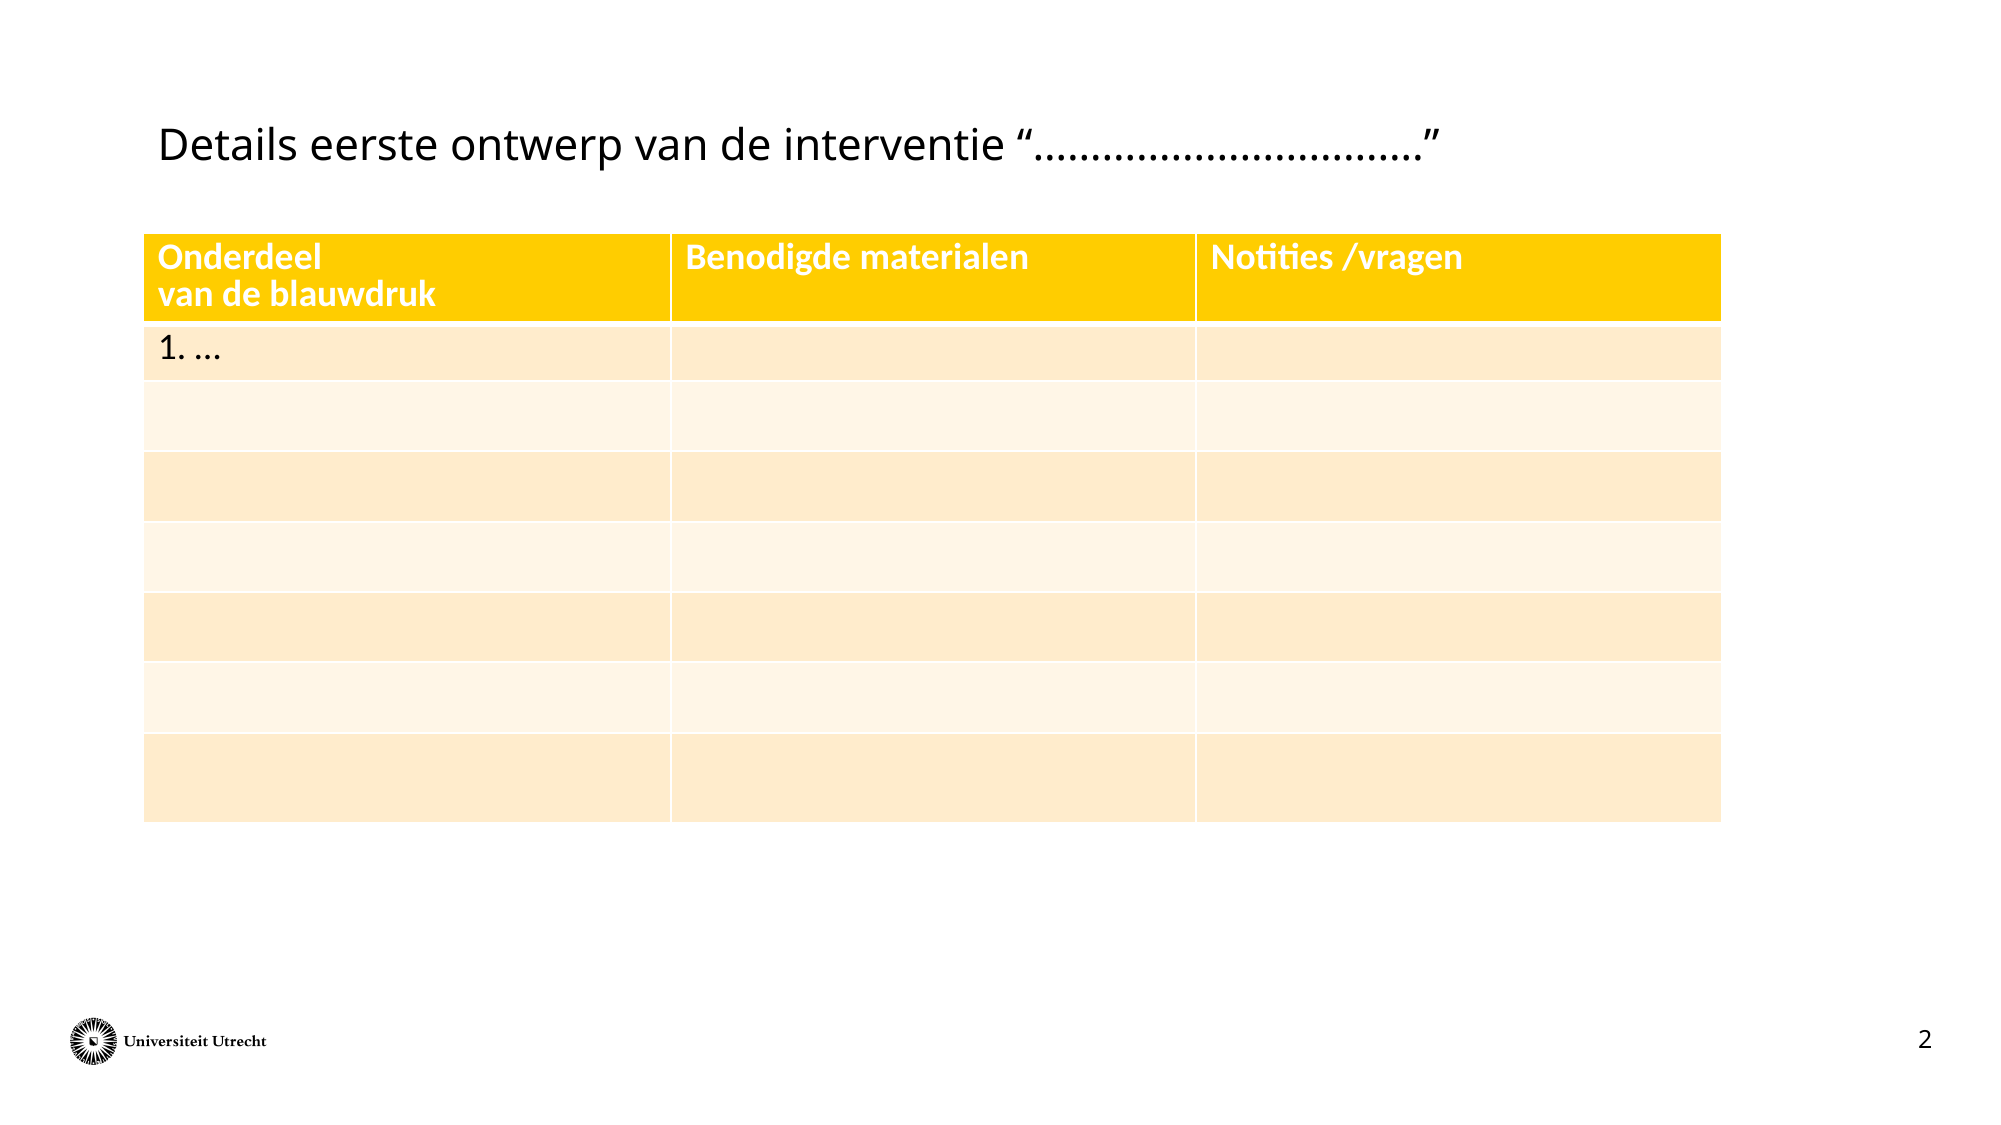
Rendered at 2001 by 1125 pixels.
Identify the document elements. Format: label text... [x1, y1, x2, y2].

table_cell [144, 593, 670, 661]
table_cell [672, 523, 1195, 591]
table_cell [144, 523, 670, 591]
table_cell [1197, 734, 1721, 822]
table_cell [1197, 327, 1721, 380]
table_cell [144, 663, 670, 732]
table_cell [144, 734, 670, 822]
table_cell [1197, 663, 1721, 732]
table_header Onderdeel van de blauwdruk [144, 315, 670, 321]
picture [31, 984, 313, 1096]
table_cell [1197, 382, 1721, 450]
table_cell [1197, 452, 1721, 521]
table_header Notities /vragen [1197, 315, 1721, 321]
table_cell [672, 663, 1195, 732]
table_cell 1. … [144, 327, 670, 380]
table_cell [144, 382, 670, 450]
table_cell [672, 593, 1195, 661]
text_box Details eerste ontwerp van de interventie “…………………………….” [142, 109, 1723, 315]
table_cell [144, 452, 670, 521]
table_cell [1197, 523, 1721, 591]
table_header Benodigde materialen [672, 315, 1195, 321]
table_cell [672, 382, 1195, 450]
table_cell [672, 452, 1195, 521]
table_cell [672, 327, 1195, 380]
table_cell [672, 734, 1195, 822]
table_cell [1197, 593, 1721, 661]
text_box <getal> [1827, 1009, 1933, 1071]
